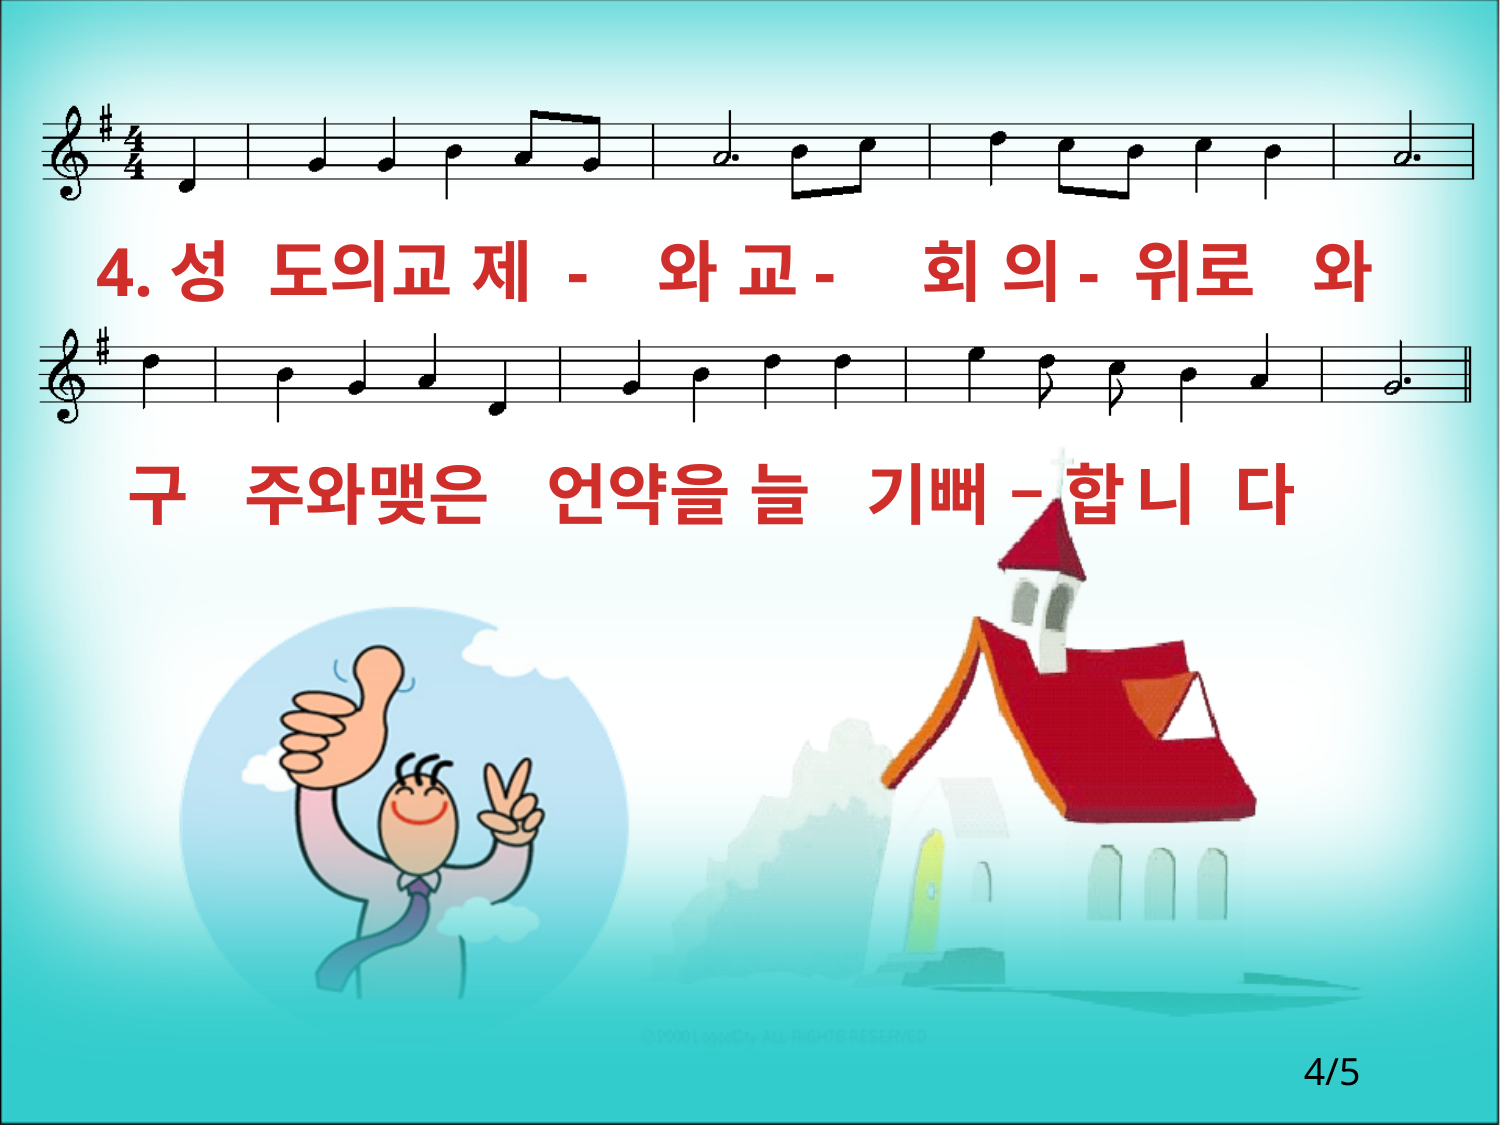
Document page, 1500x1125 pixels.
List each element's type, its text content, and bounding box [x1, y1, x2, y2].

text_box 구 주와맺은 언약을 늘 기뻐 – 합 니 다 [58, 524, 1477, 541]
picture [0, 0, 1500, 1125]
text_box 4/5 [1289, 1040, 1418, 1101]
